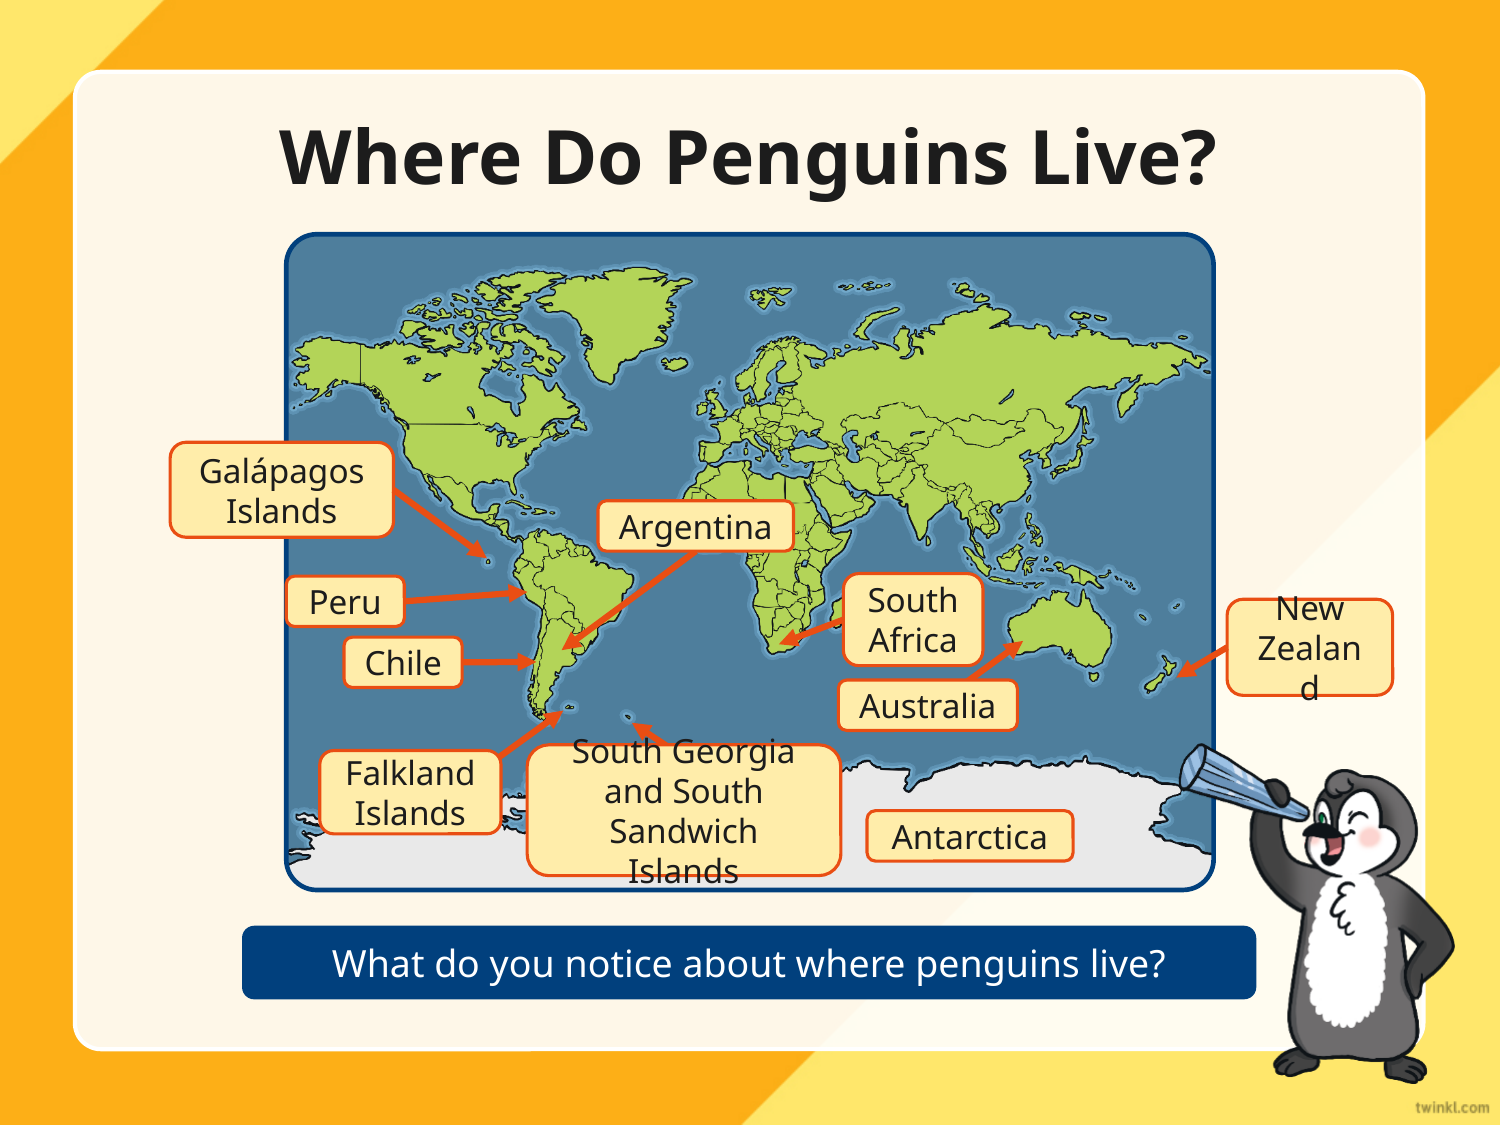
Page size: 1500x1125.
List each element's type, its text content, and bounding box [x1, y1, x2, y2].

picture [0, 0, 1500, 1125]
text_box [286, 576, 528, 627]
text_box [527, 722, 841, 876]
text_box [1176, 599, 1393, 696]
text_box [778, 573, 983, 666]
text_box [170, 442, 487, 559]
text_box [561, 500, 794, 651]
text_box What do you notice about where penguins live? [240, 924, 1176, 1001]
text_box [319, 710, 564, 834]
title Where Do Penguins Live? [73, 76, 1426, 244]
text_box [838, 640, 1024, 731]
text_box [344, 637, 537, 688]
